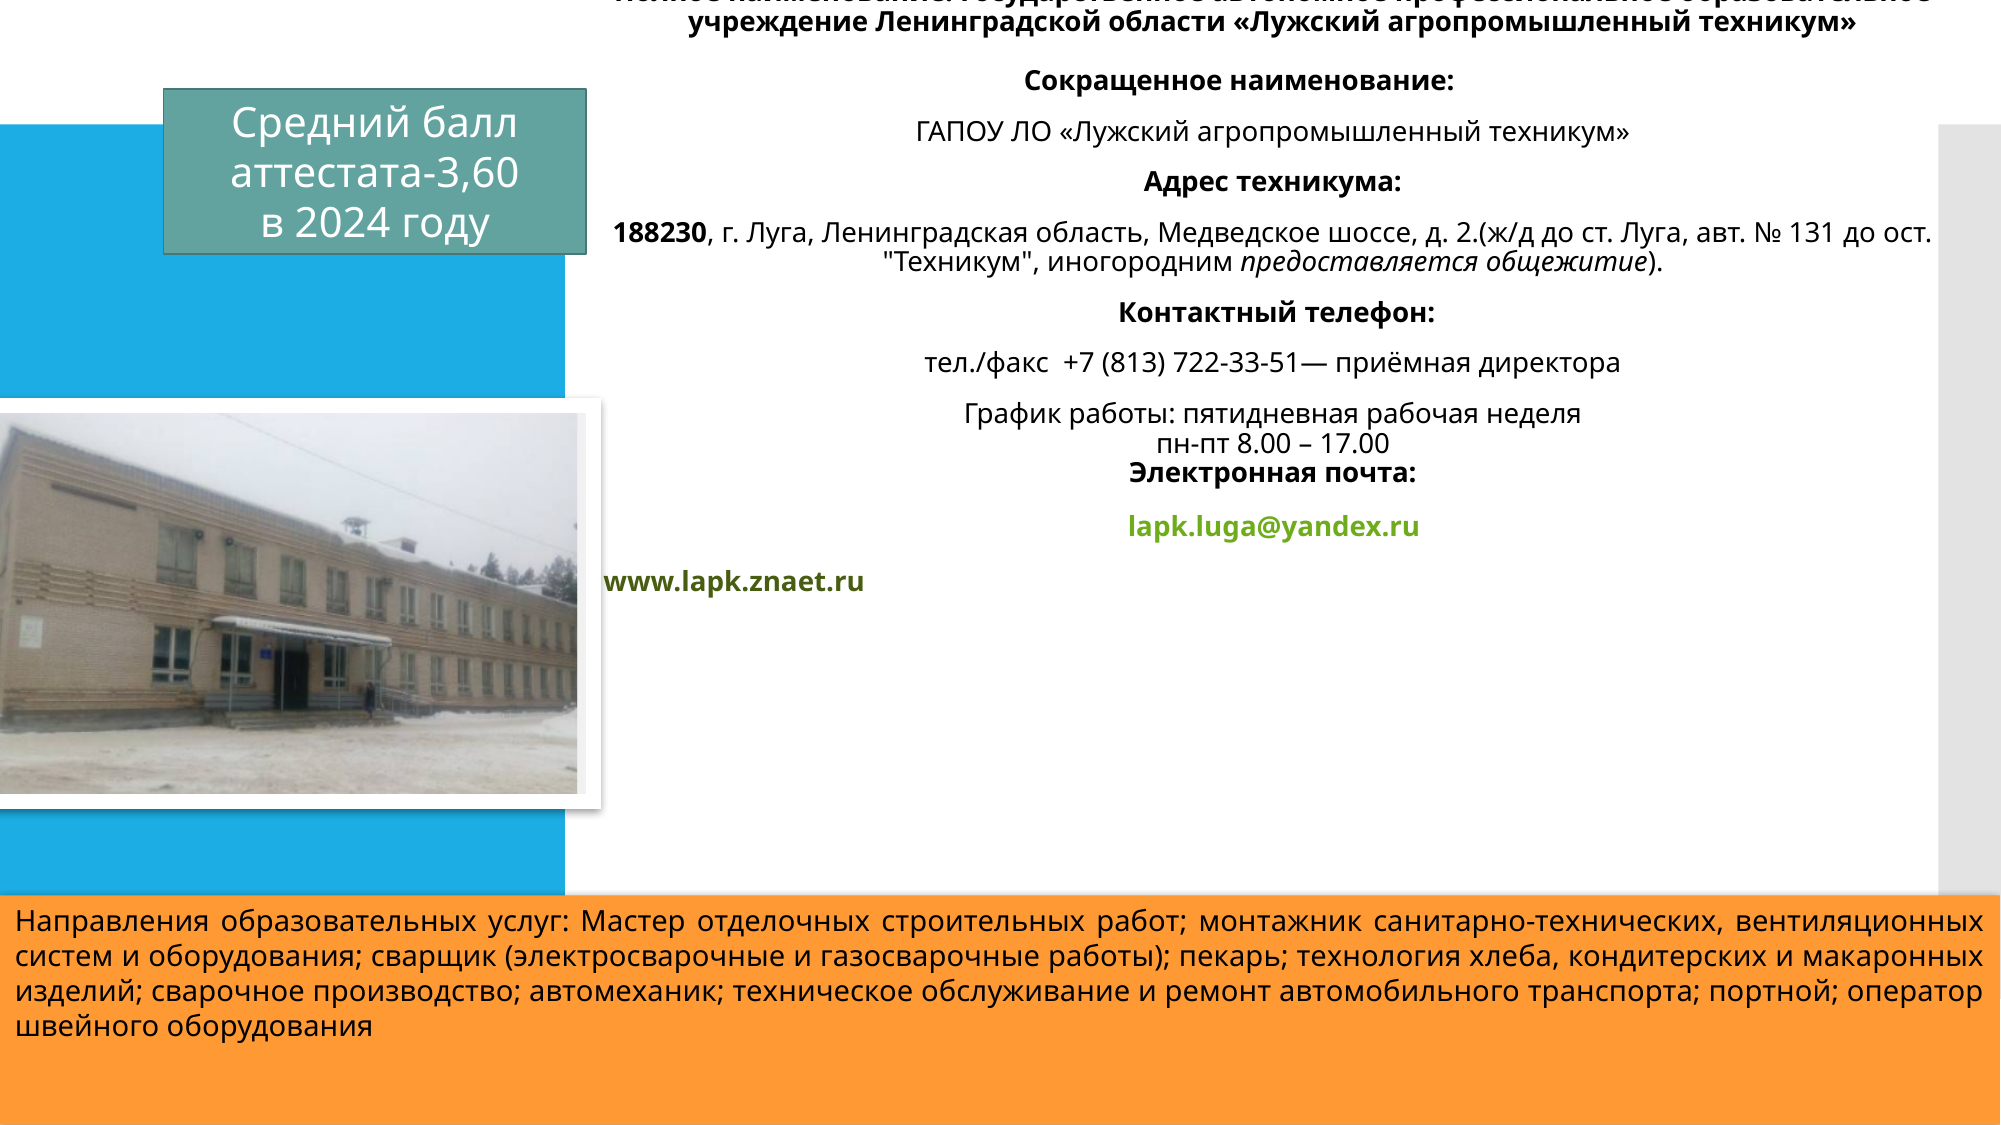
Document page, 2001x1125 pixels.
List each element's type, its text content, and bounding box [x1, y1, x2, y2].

text_box Полное наименование: Государственное автономное профессиональное образовательное учреждение Ленинградской области «Лужский агропромышленный техникум» Сокращенное наименование: ГАПОУ ЛО «Лужский агропромышленный техникум» Адрес техникума: 188230, г. Луга, Ленинградская область, Медведское шоссе, д. 2.(ж/д до ст. Луга, авт. № 131 до ост. "Техникум", иногородним предоставляется общежитие). Контактный телефон: тел./факс +7 (813) 722-33-51— приёмная директора График работы: пятидневная рабочая неделя пн-пт 8.00 – 17.00 Электронная почта: lapk.luga@yandex.ru www.lapk.znaet.ru [586, 0, 1960, 907]
text_box Средний балл аттестата-3,60 в 2024 году [163, 88, 586, 255]
picture [0, 412, 587, 795]
text_box Направления образовательных услуг: Мастер отделочных строительных работ; монтажник санитарно-технических, вентиляционных систем и оборудования; сварщик (электросварочные и газосварочные работы); пекарь; технология хлеба, кондитерских и макаронных изделий; сварочное производство; автомеханик; техническое обслуживание и ремонт автомобильного транспорта; портной; оператор швейного оборудования [0, 895, 2000, 1125]
